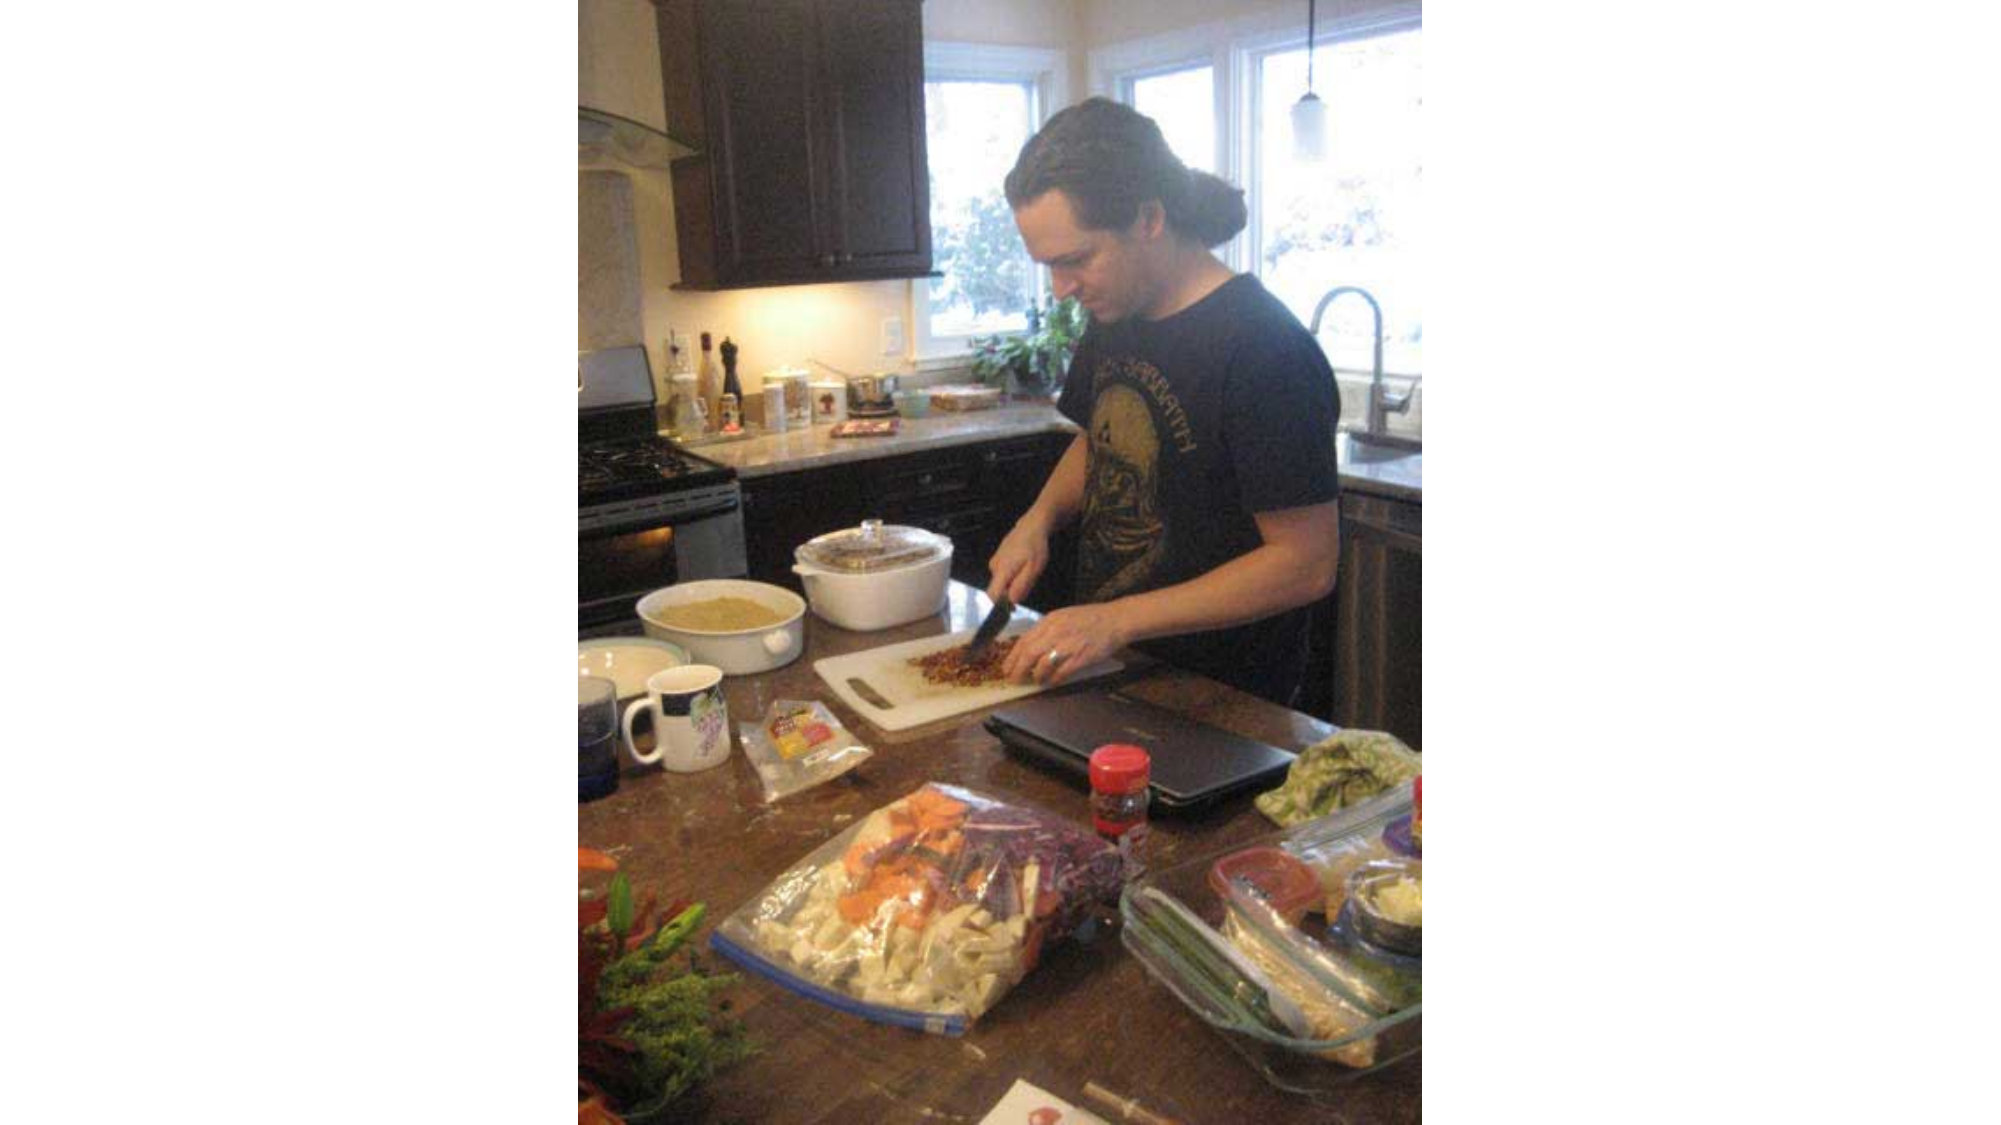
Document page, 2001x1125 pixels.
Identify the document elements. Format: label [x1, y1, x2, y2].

picture [578, 0, 1422, 1125]
